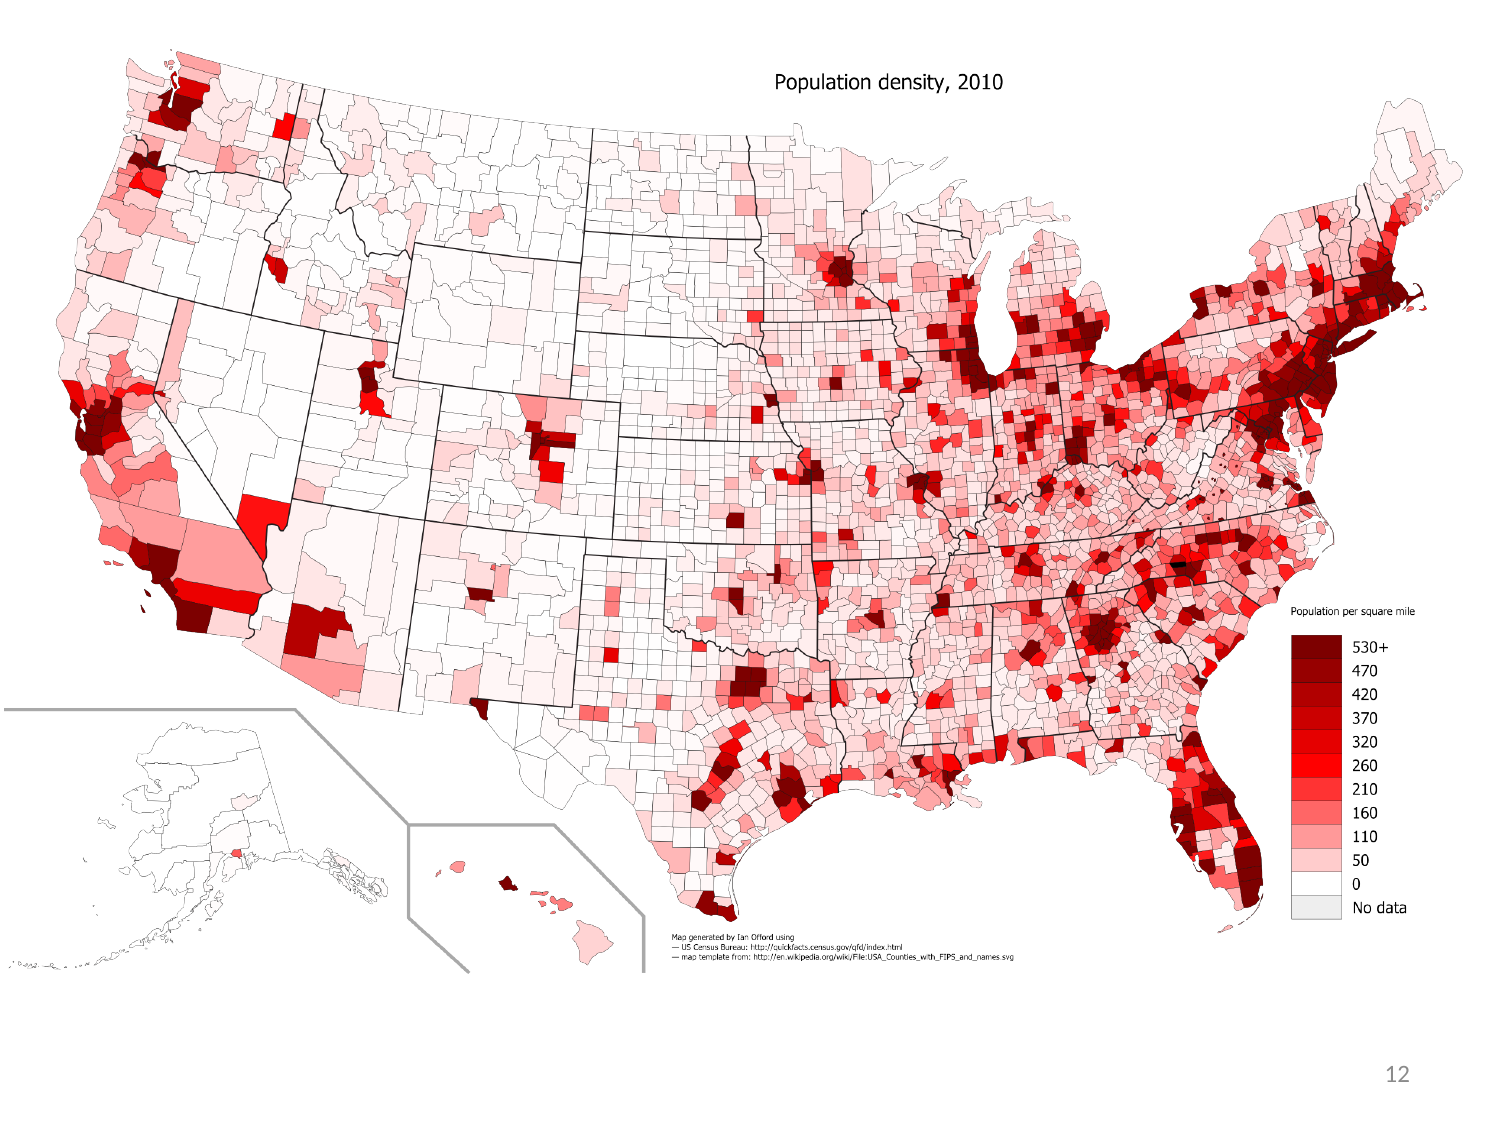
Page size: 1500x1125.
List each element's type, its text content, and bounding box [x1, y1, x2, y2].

picture [4, 49, 1463, 975]
slide_number 12 [1074, 1042, 1425, 1103]
